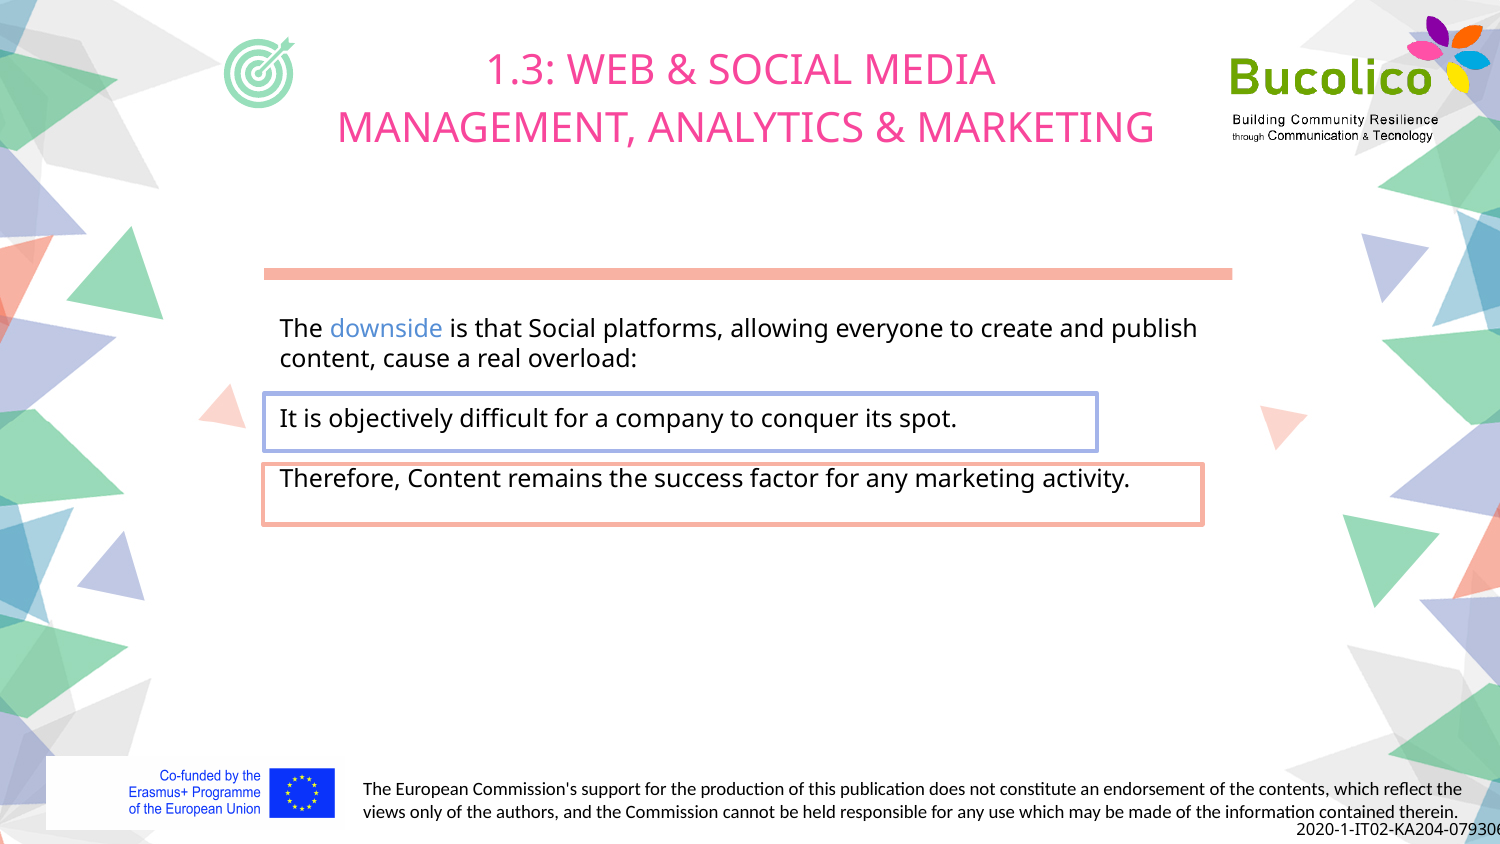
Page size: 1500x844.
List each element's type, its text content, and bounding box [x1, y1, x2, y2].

text_box [221, 34, 298, 111]
text_box [262, 266, 1235, 282]
text_box [261, 462, 1205, 527]
text_box The downside is that Social platforms, allowing everyone to create and publish content, cause a real overload: It is objectively difficult for a company to conquer its spot. Therefore, Content remains the success factor for any marketing activity. [264, 305, 1284, 500]
text_box The European Commission's support for the production of this publication does not constitute an endorsement of the contents, which reflect the views only of the authors, and the Commission cannot be held responsible for any use which may be made of the information contained therein. [348, 769, 1486, 830]
text_box 1.3: WEB & SOCIAL MEDIA MANAGEMENT, ANALYTICS & MARKETING [223, 49, 1210, 145]
picture [0, 0, 1500, 844]
